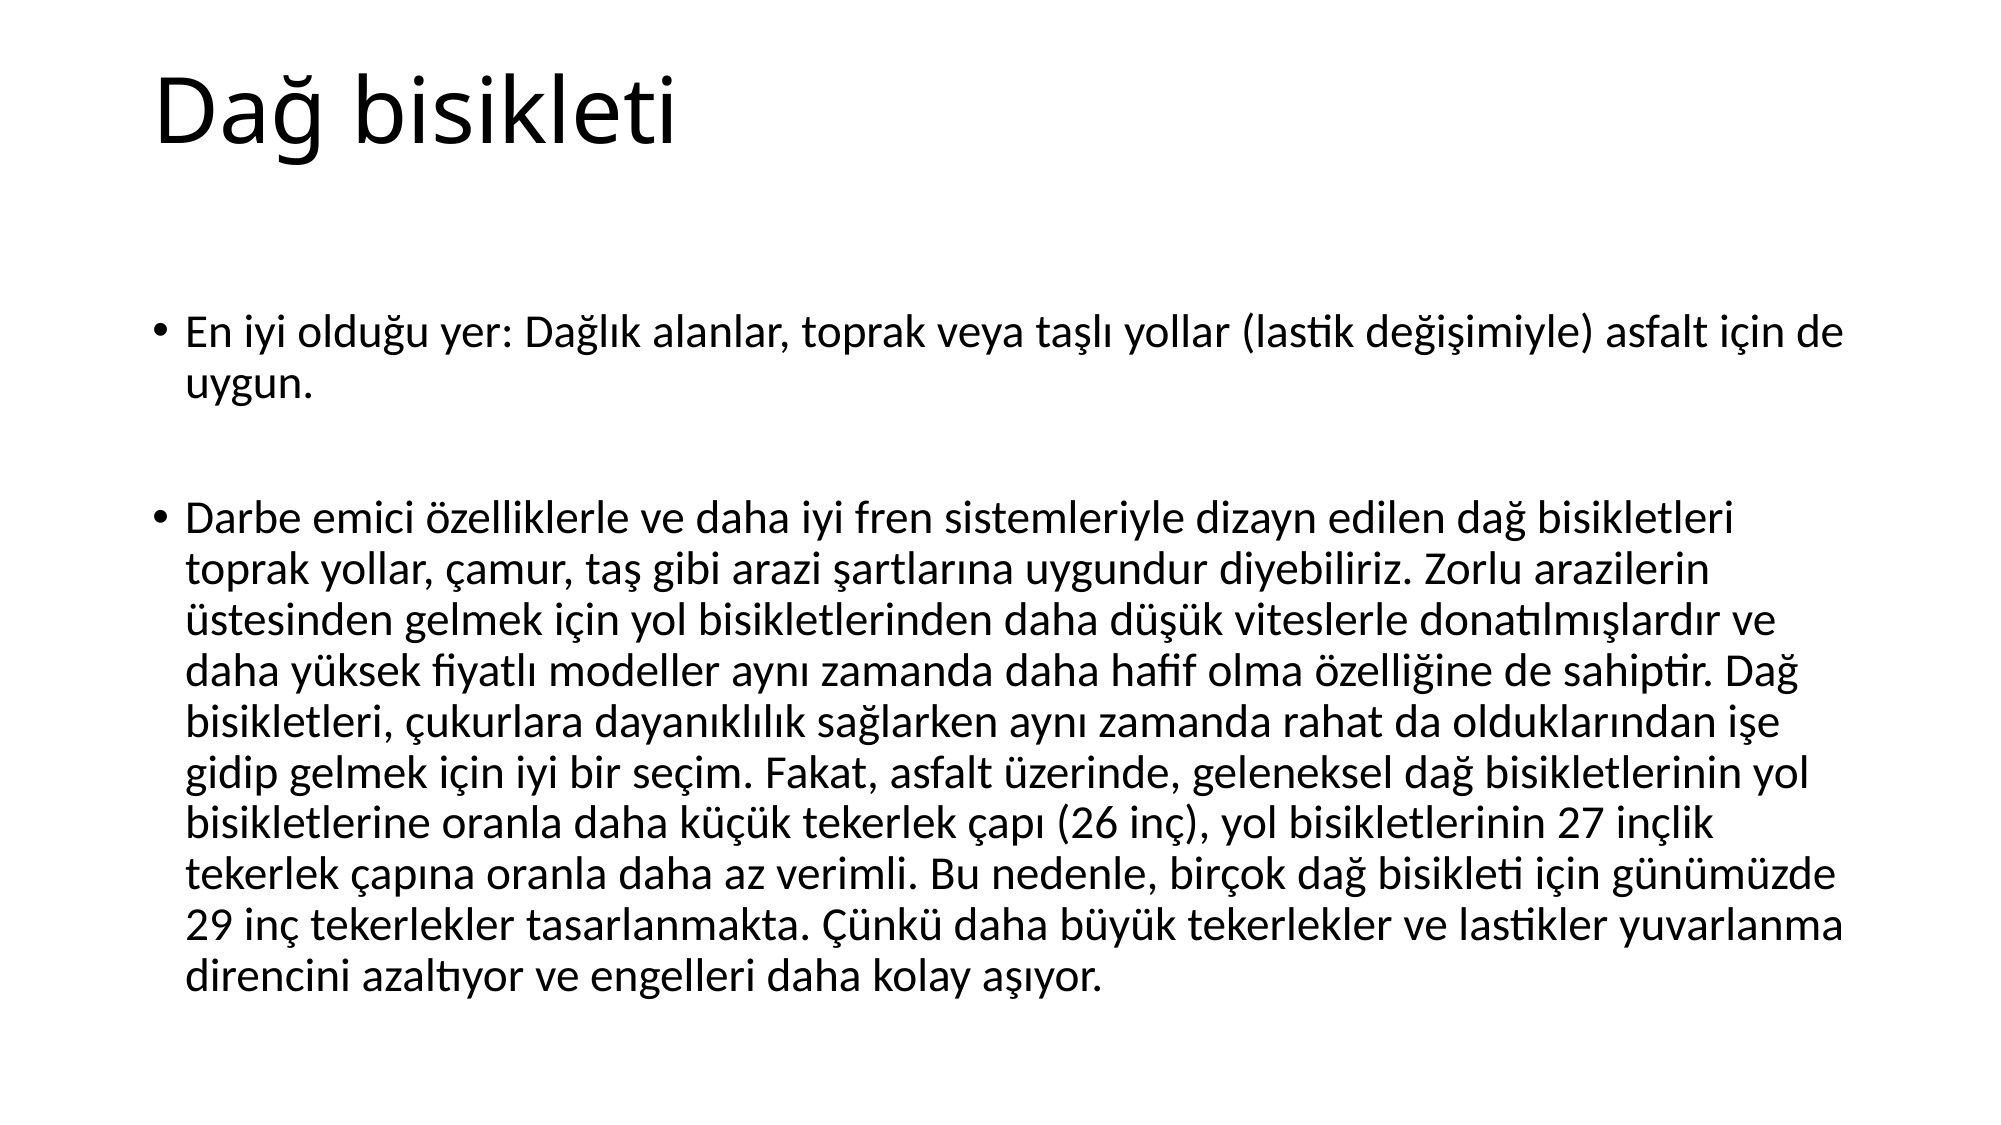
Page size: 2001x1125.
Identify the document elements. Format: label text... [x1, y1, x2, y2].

title Dağ bisikleti [137, 59, 1863, 278]
list En iyi olduğu yer: Dağlık alanlar, toprak veya taşlı yollar (lastik değişimiyle) asfalt için de uygun. Darbe emici özelliklerle ve daha iyi fren sistemleriyle dizayn edilen dağ bisikletleri toprak yollar, çamur, taş gibi arazi şartlarına uygundur diyebiliriz. Zorlu arazilerin üstesinden gelmek için yol bisikletlerinden daha düşük viteslerle donatılmışlardır ve daha yüksek fiyatlı modeller aynı zamanda daha hafif olma özelliğine de sahiptir. Dağ bisikletleri, çukurlara dayanıklılık sağlarken aynı zamanda rahat da olduklarından işe gidip gelmek için iyi bir seçim. Fakat, asfalt üzerinde, geleneksel dağ bisikletlerinin yol bisikletlerine oranla daha küçük tekerlek çapı (26 inç), yol bisikletlerinin 27 inçlik tekerlek çapına oranla daha az verimli. Bu nedenle, birçok dağ bisikleti için günümüzde 29 inç tekerlekler tasarlanmakta. Çünkü daha büyük tekerlekler ve lastikler yuvarlanma direncini azaltıyor ve engelleri daha kolay aşıyor. [137, 299, 1863, 1014]
